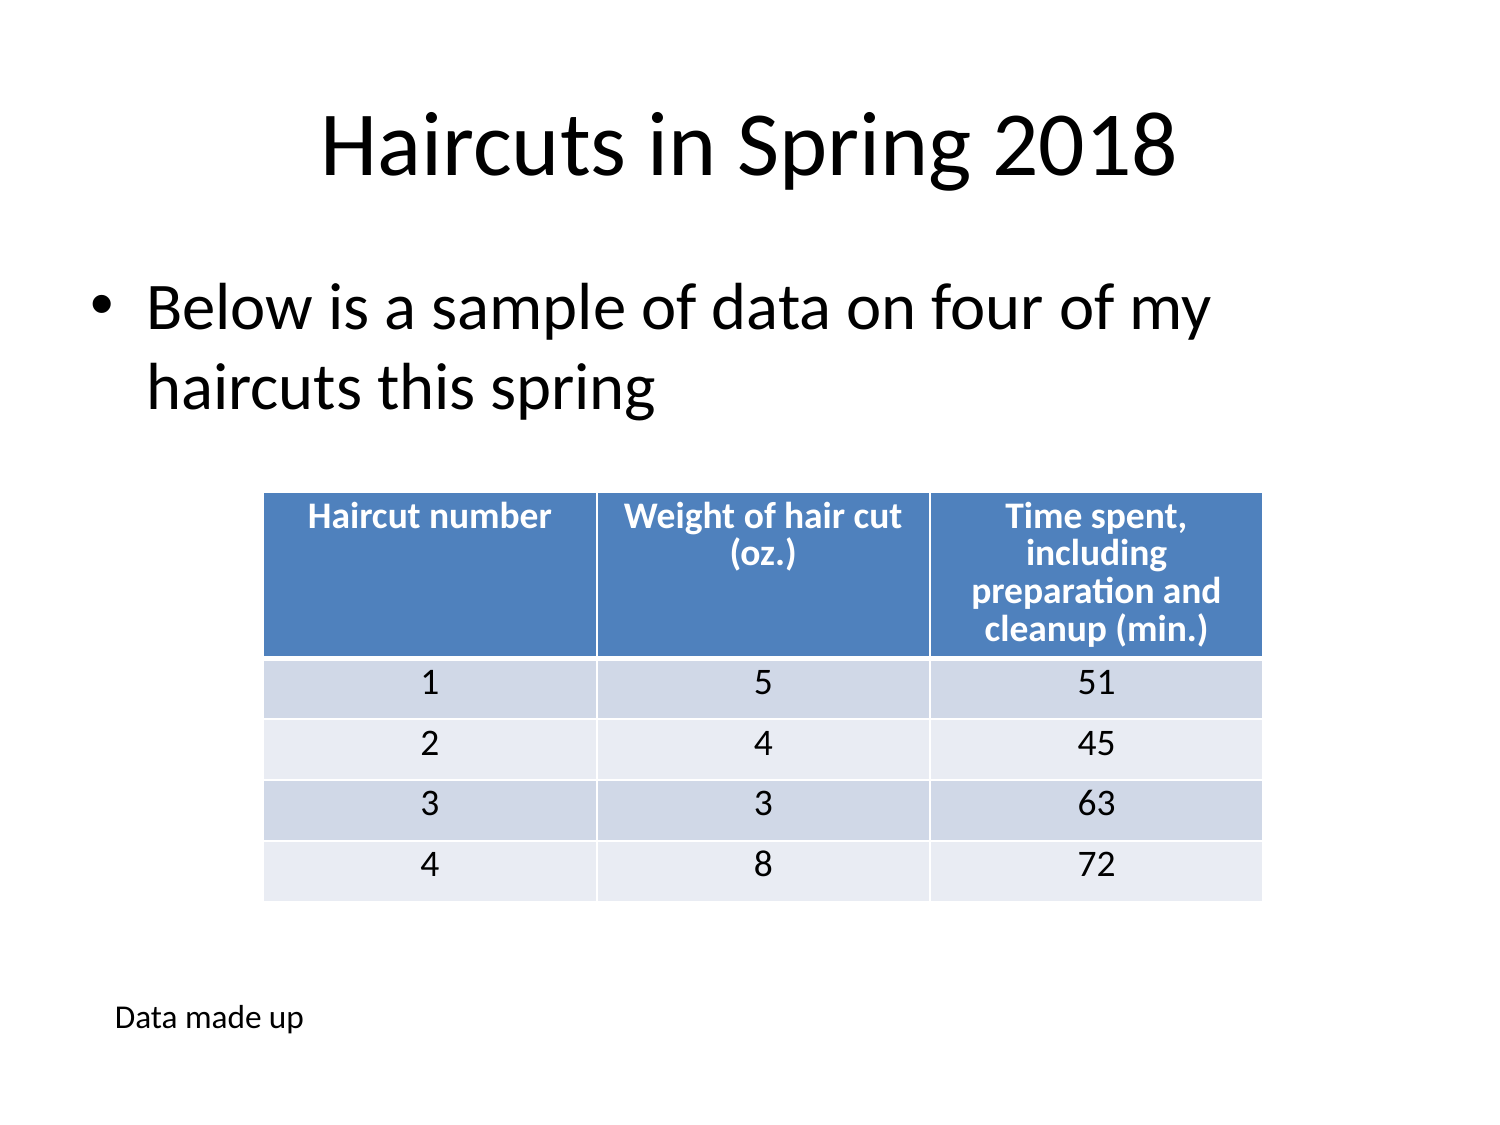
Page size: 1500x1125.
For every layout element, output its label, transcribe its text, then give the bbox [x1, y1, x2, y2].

table_cell 51 [931, 661, 1262, 718]
text_box Data made up [99, 995, 1450, 1125]
table_header Haircut number [264, 493, 596, 656]
table_cell 4 [598, 720, 929, 779]
table_cell 5 [598, 661, 929, 718]
table_cell 3 [598, 781, 929, 840]
table_header Time spent, including preparation and cleanup (min.) [931, 493, 1262, 656]
table_cell 2 [264, 720, 596, 779]
table_cell 3 [264, 781, 596, 840]
title Haircuts in Spring 2018 [75, 45, 1425, 233]
table_cell 4 [264, 842, 596, 901]
list Below is a sample of data on four of my haircuts this spring [75, 255, 1425, 515]
table_cell 45 [931, 720, 1262, 779]
table_header Weight of hair cut (oz.) [598, 493, 929, 656]
table_cell 8 [598, 842, 929, 901]
table_cell 63 [931, 781, 1262, 840]
table_cell 1 [264, 661, 596, 718]
table_cell 72 [931, 842, 1262, 901]
